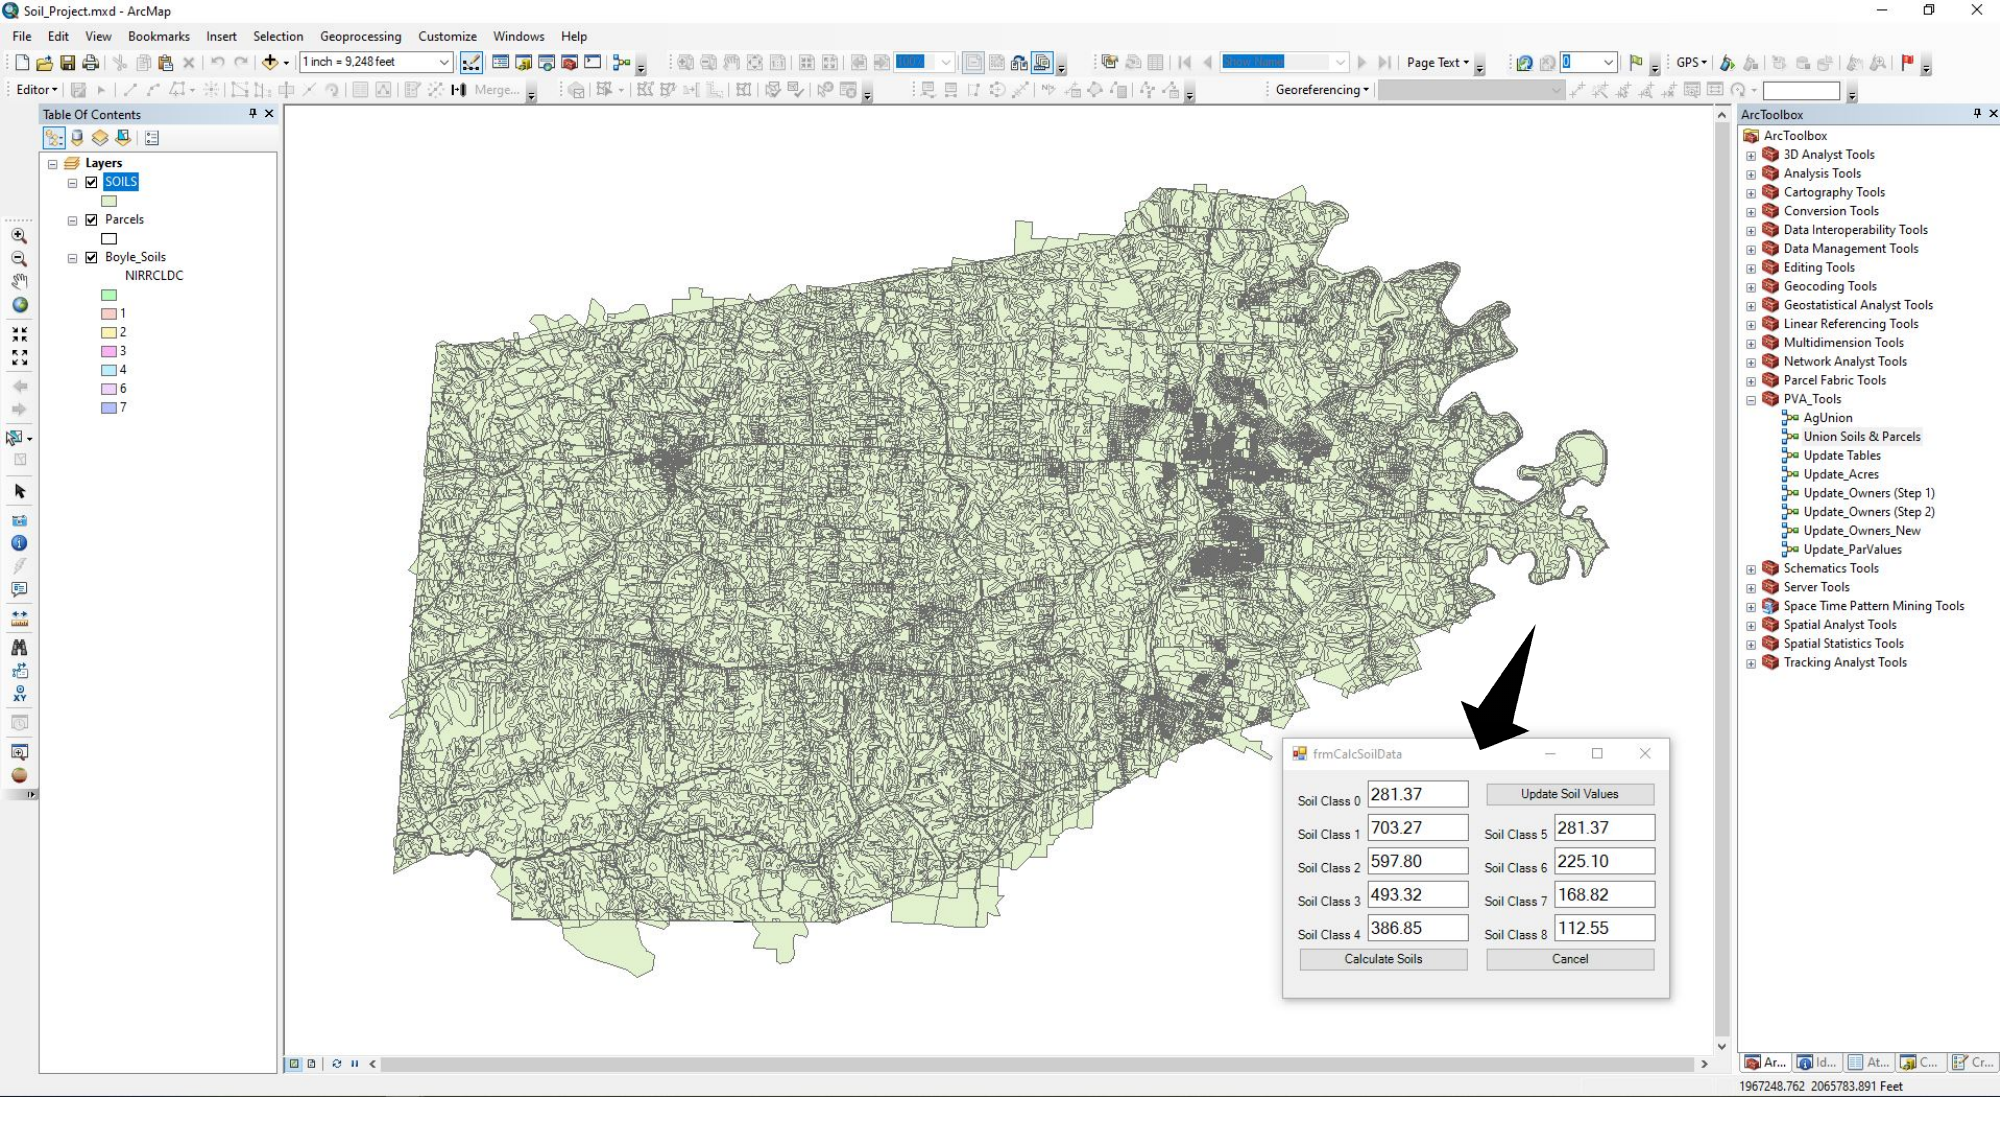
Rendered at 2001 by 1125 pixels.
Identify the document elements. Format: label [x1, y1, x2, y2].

list [0, 0, 2000, 1097]
picture [1432, 611, 1583, 762]
